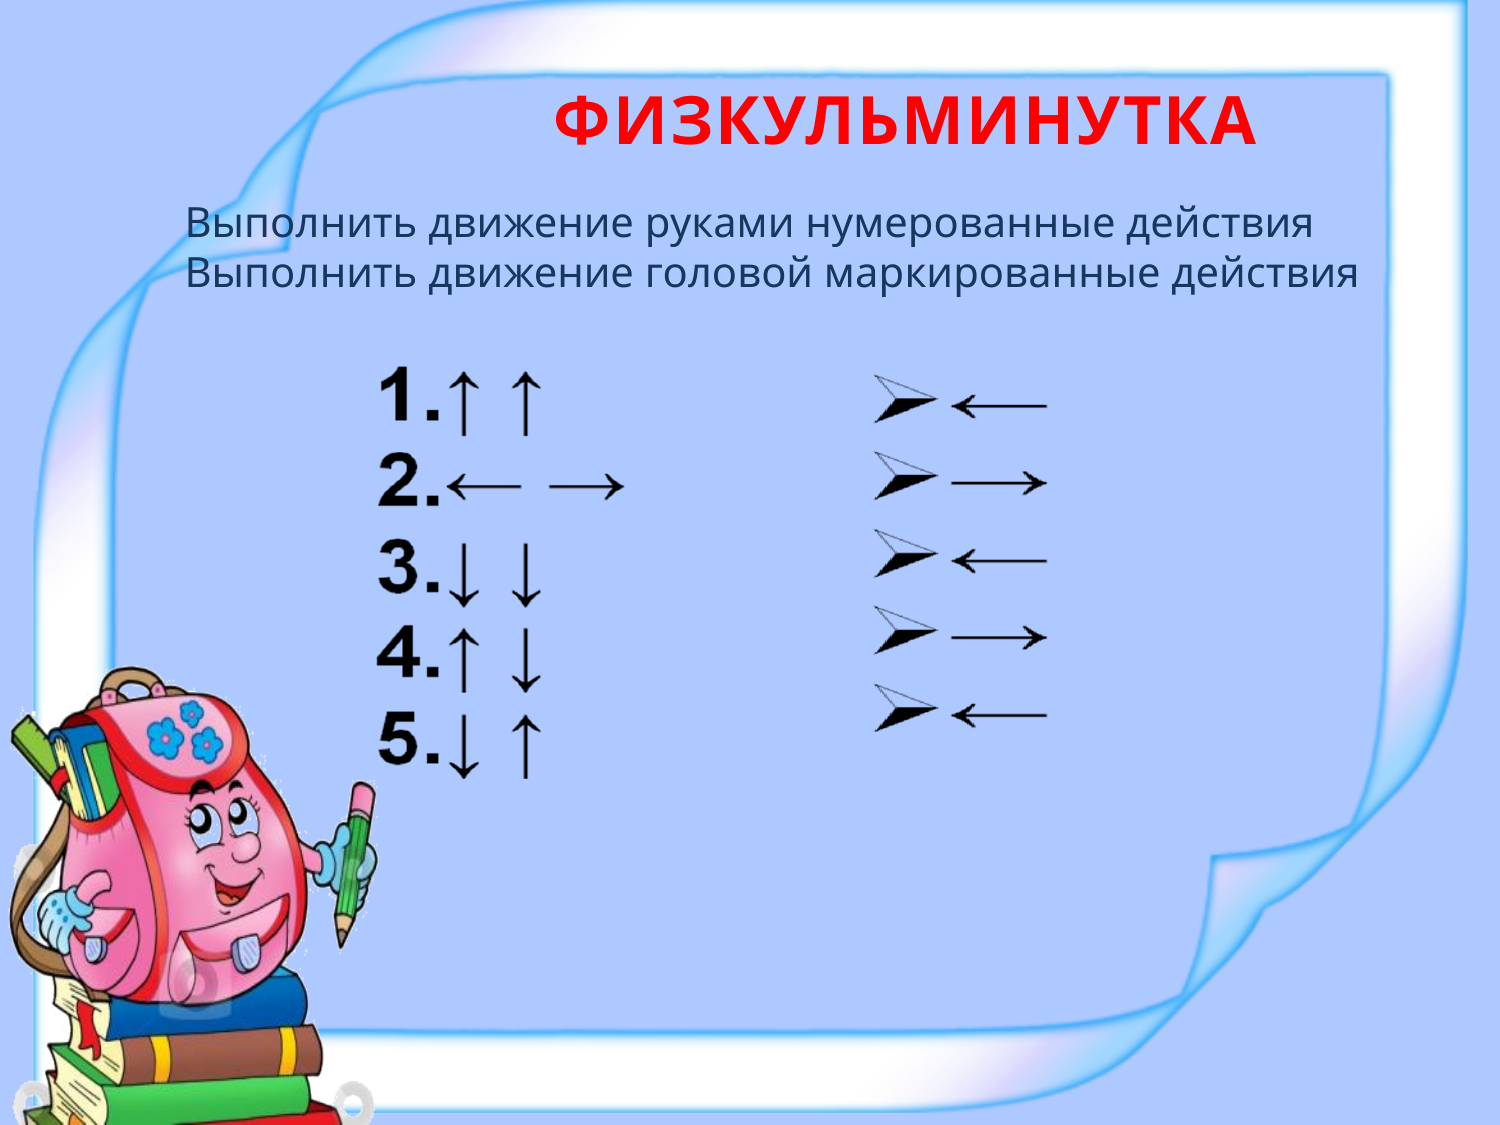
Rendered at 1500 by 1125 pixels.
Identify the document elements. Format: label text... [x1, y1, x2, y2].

text_box Выполнить движение руками нумерованные действия Выполнить движение головой маркированные действия [169, 188, 1375, 303]
picture [0, 0, 1500, 1125]
list ФИЗКУЛЬМИНУТКА [539, 70, 1449, 200]
